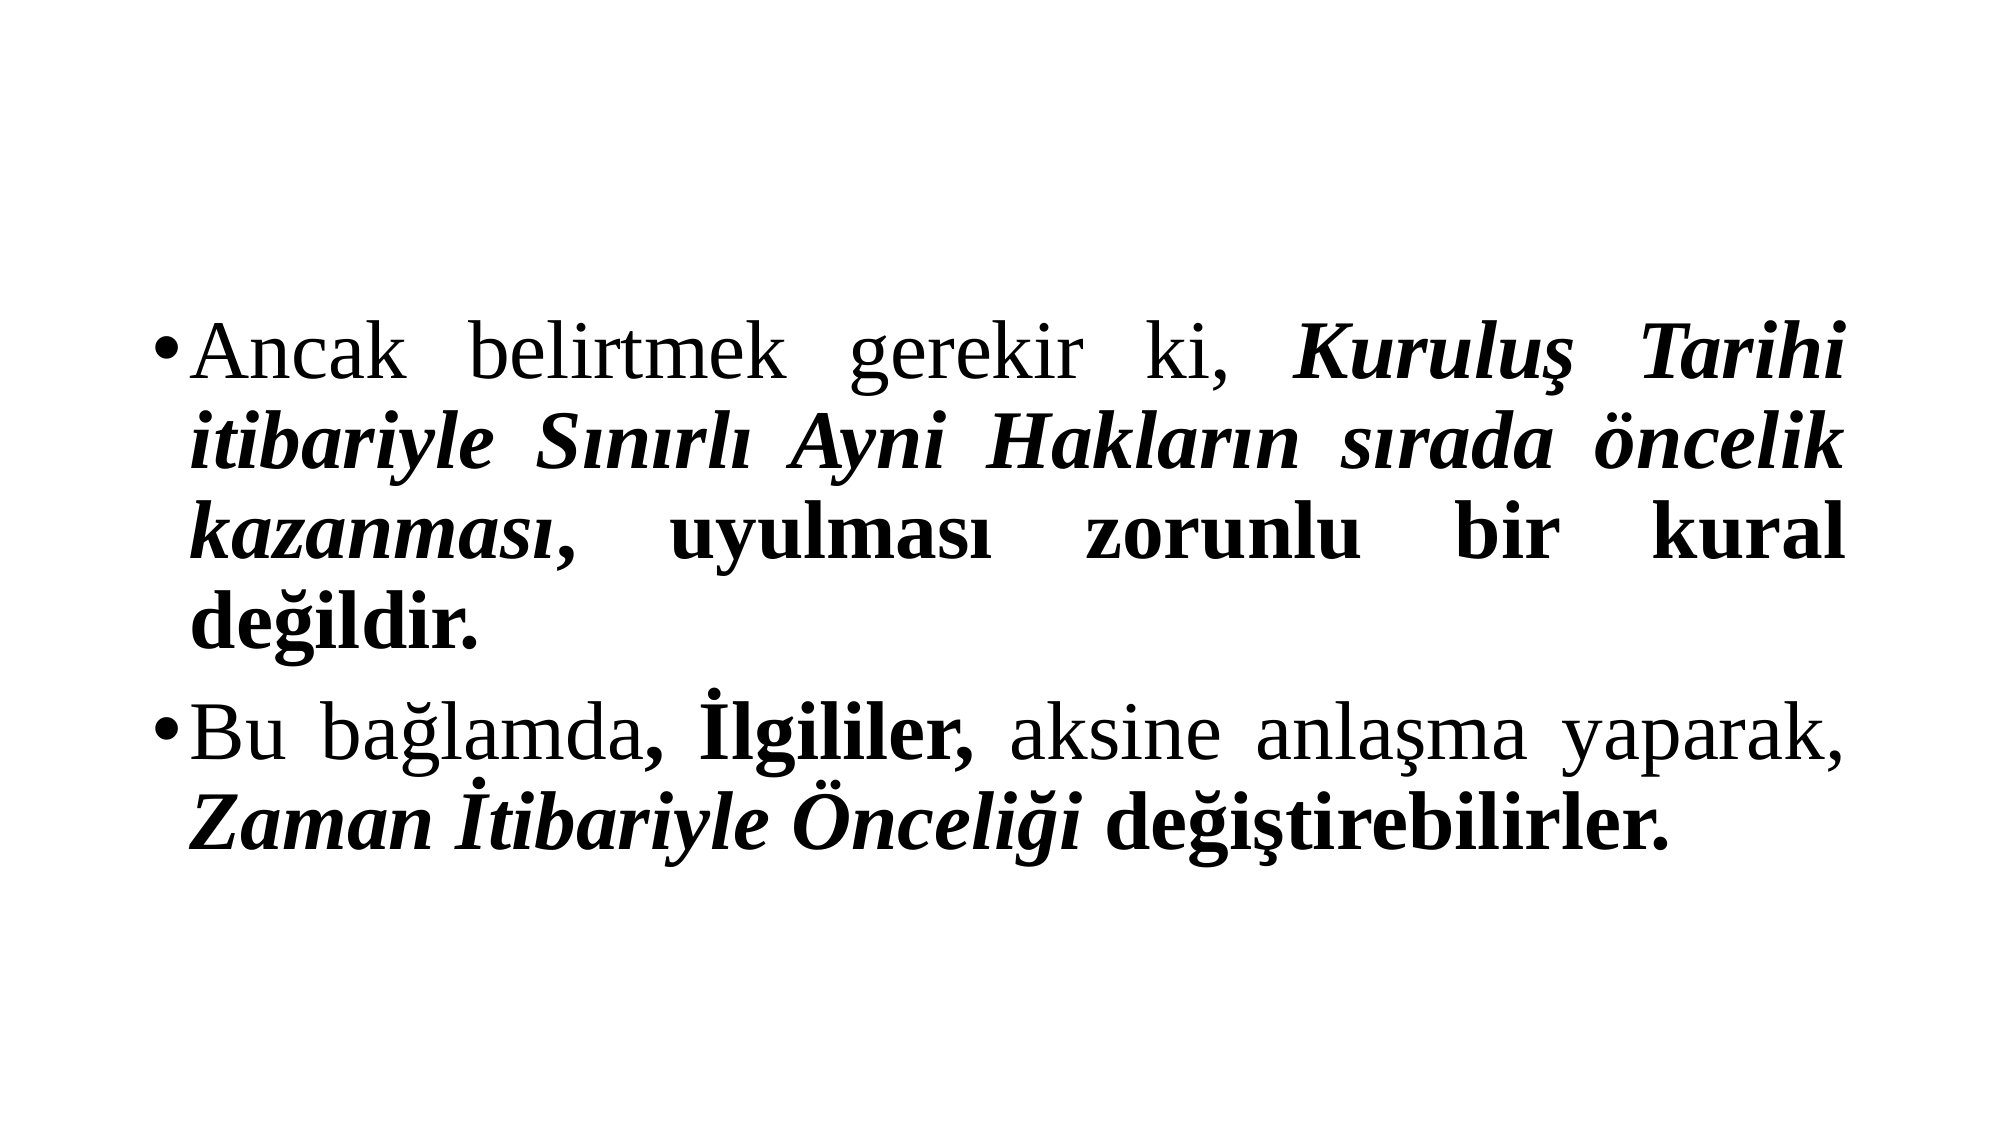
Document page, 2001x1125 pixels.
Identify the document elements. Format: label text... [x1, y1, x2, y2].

list Ancak belirtmek gerekir ki, Kuruluş Tarihi itibariyle Sınırlı Ayni Hakların sırada öncelik kazanması, uyulması zorunlu bir kural değildir. Bu bağlamda, İlgililer, aksine anlaşma yaparak, Zaman İtibariyle Önceliği değiştirebilirler. [137, 299, 1863, 1014]
